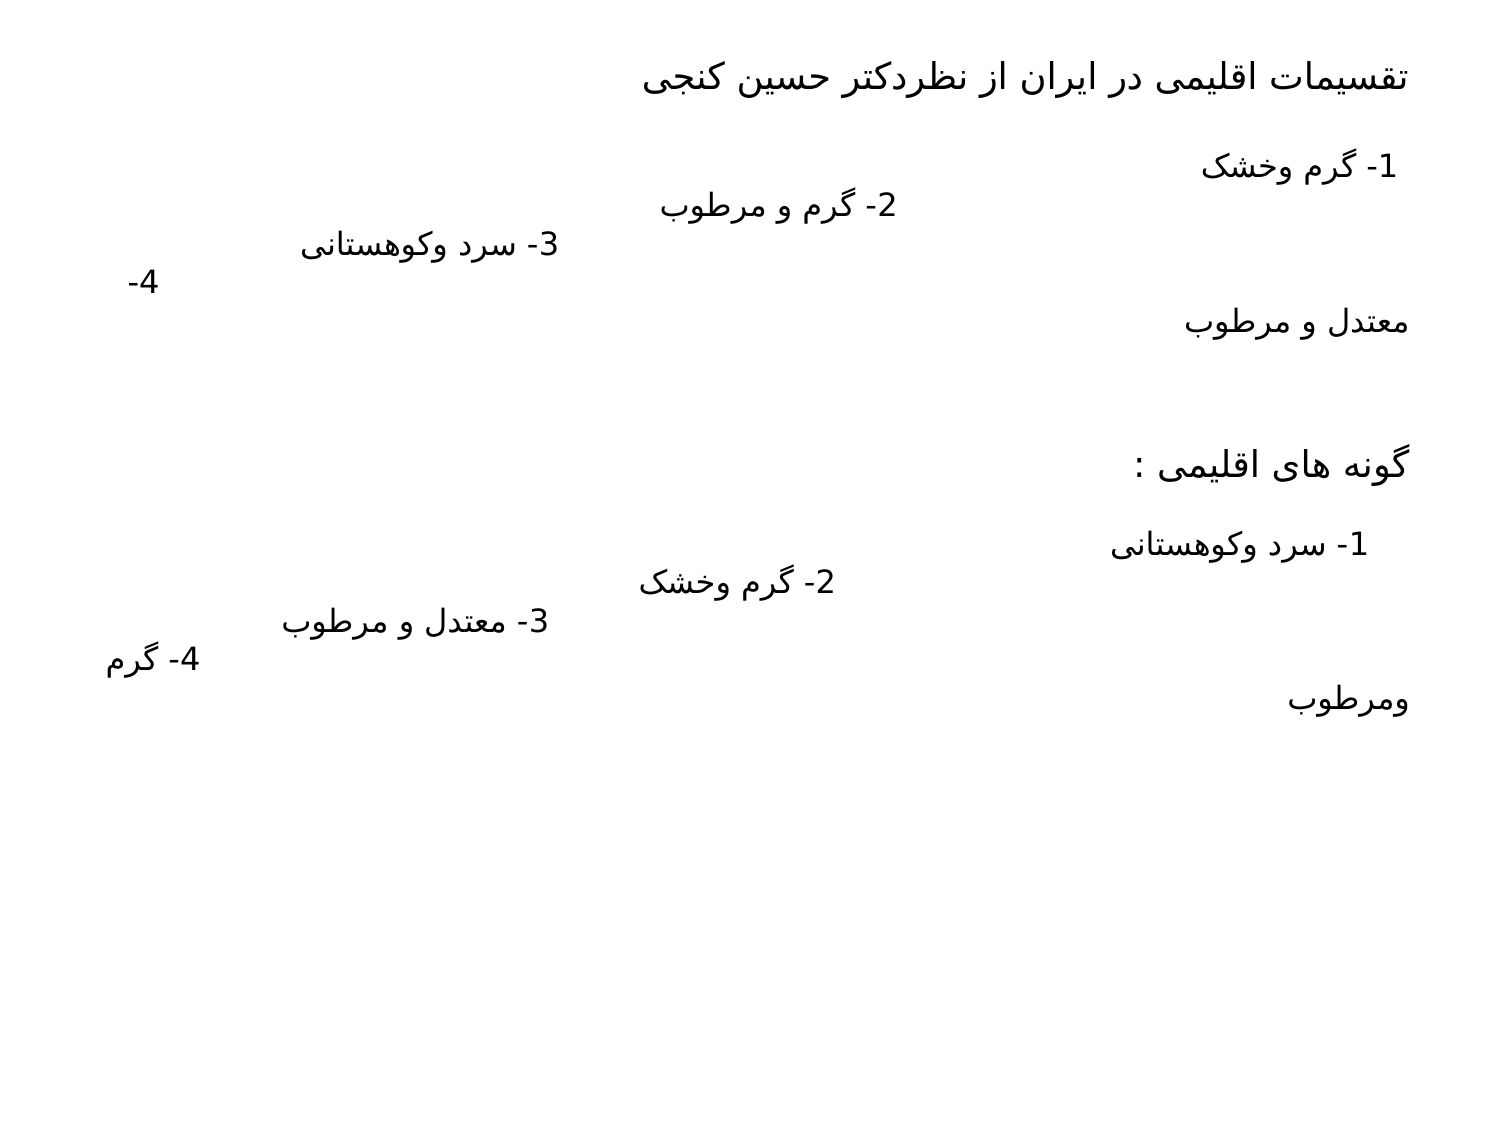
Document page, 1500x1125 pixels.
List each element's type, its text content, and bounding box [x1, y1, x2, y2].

title تقسیمات اقلیمی در ایران از نظردکتر حسین کنجی 1- گرم وخشک 2- گرم و مرطوب 3- سرد وکوهستانی 4- معتدل و مرطوب گونه های اقلیمی : 1- سرد وکوهستانی 2- گرم وخشک 3- معتدل و مرطوب 4- گرم ومرطوب [82, 45, 1425, 1055]
